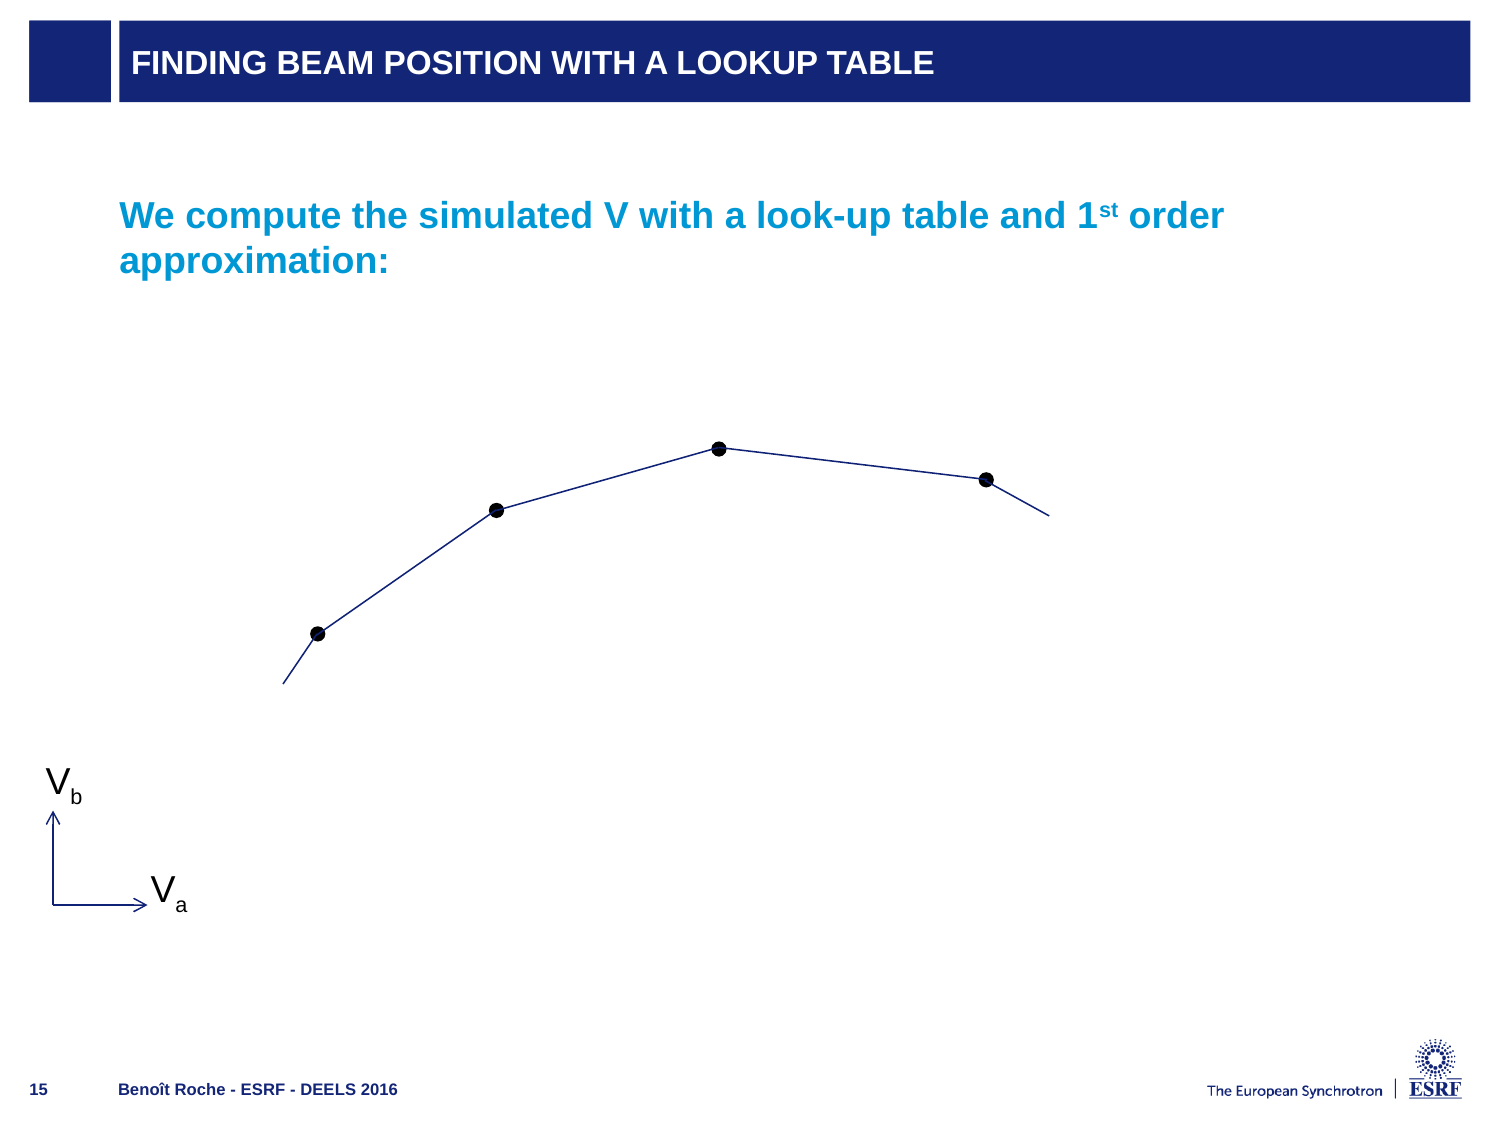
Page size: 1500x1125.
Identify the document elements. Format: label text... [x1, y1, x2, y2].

text_box Vb [30, 749, 98, 816]
footer Benoît Roche - ESRF - DEELS 2016 [118, 1063, 1122, 1099]
picture [1175, 1018, 1500, 1125]
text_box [282, 633, 318, 685]
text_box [718, 447, 988, 480]
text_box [496, 447, 719, 511]
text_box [984, 480, 1050, 517]
list We compute the simulated V with a look-up table and 1st order approximation: [119, 125, 1471, 1012]
text_box [710, 439, 728, 445]
text_box Va [135, 857, 203, 924]
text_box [316, 509, 497, 636]
slide_number 15 [29, 1063, 98, 1099]
title Finding beam position with a lookup table [119, 20, 1471, 103]
